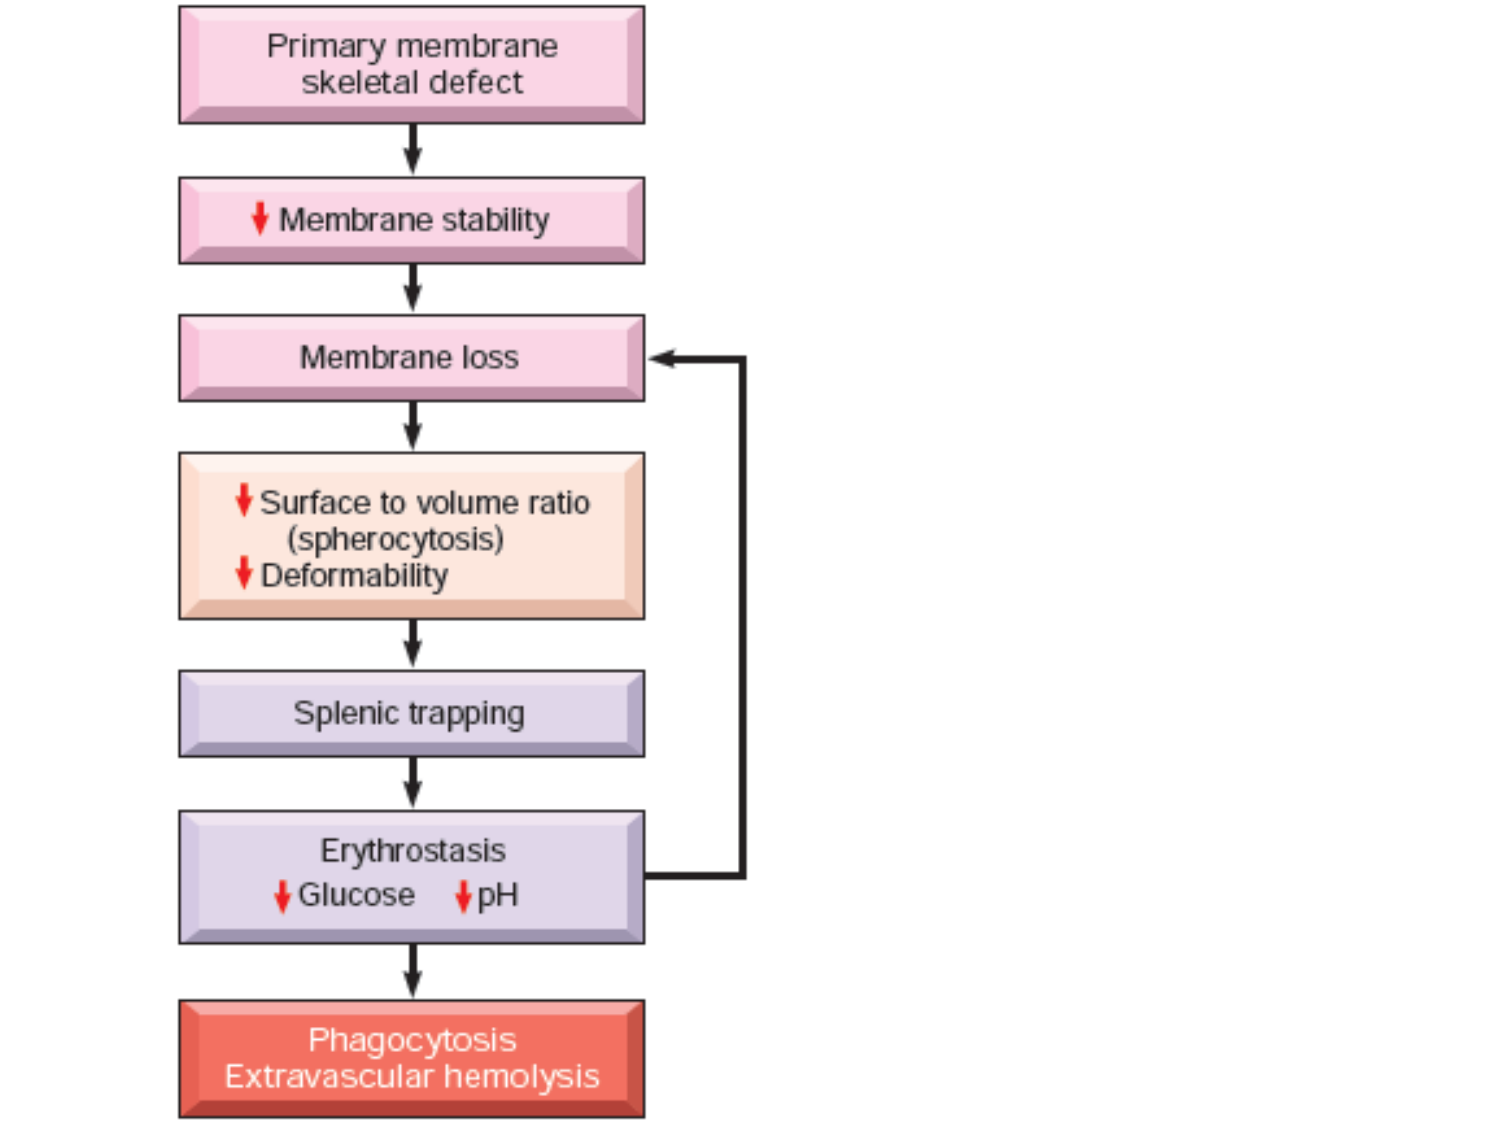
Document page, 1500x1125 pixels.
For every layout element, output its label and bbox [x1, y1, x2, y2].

list [0, 2, 859, 1125]
